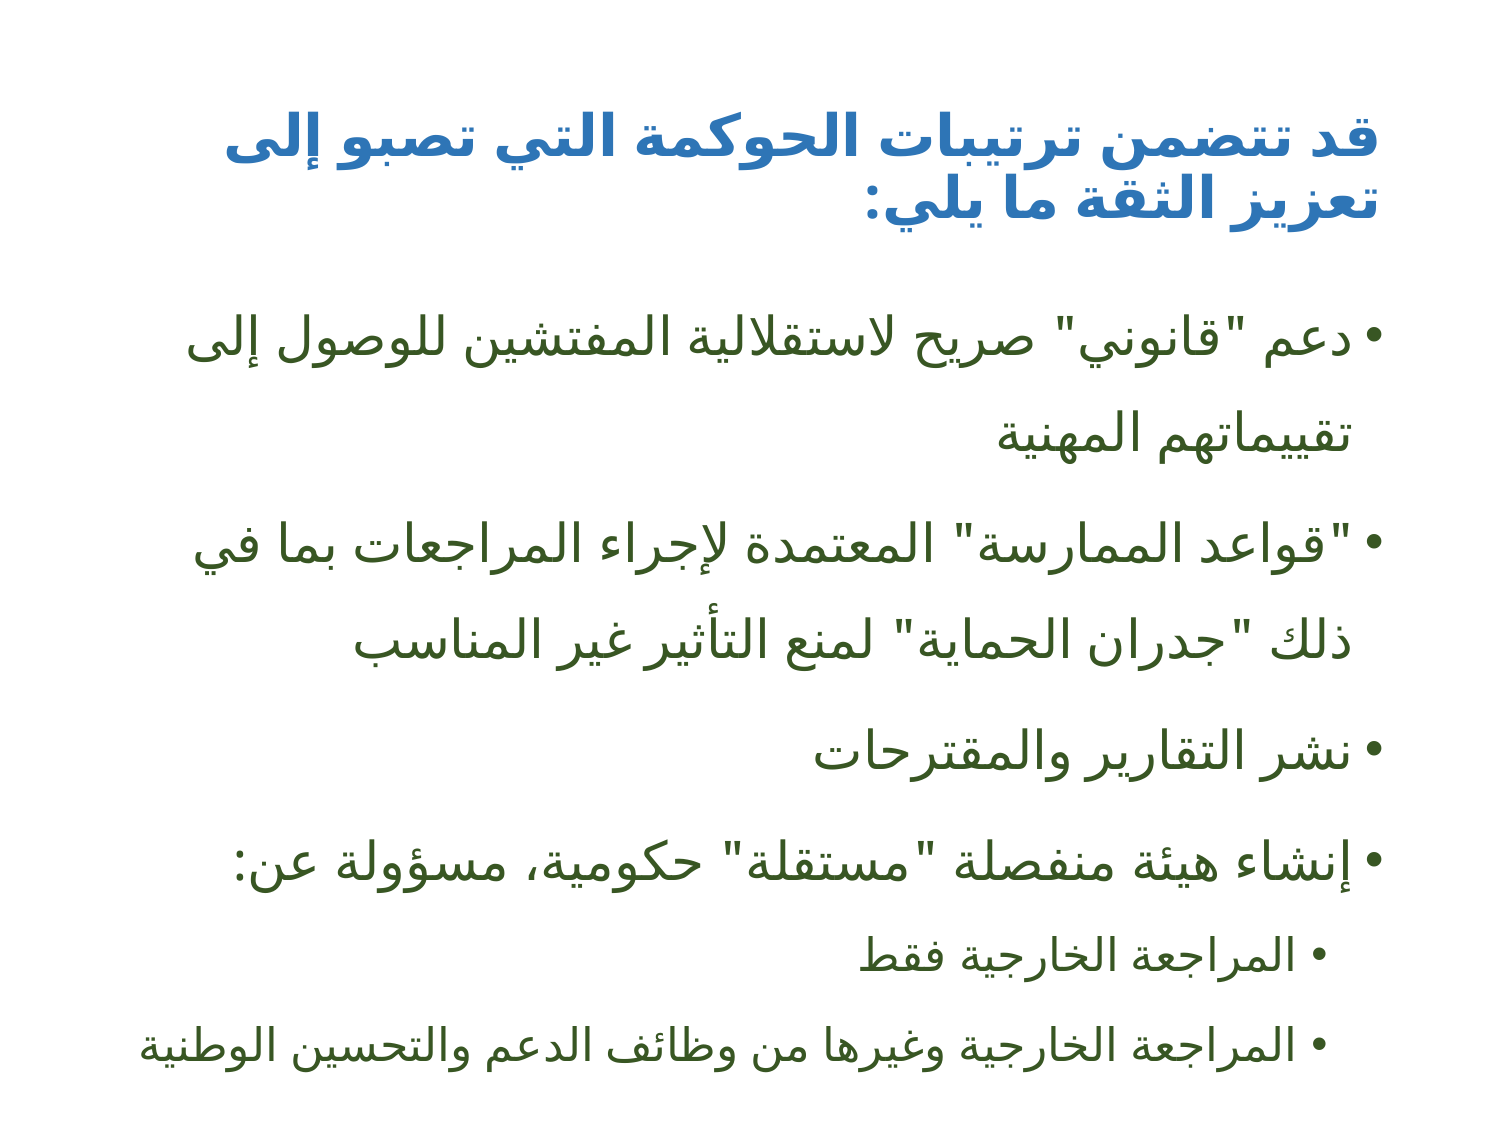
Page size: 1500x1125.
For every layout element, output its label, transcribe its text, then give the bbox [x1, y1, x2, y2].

title قد تتضمن ترتيبات الحوكمة التي تصبو إلى تعزيز الثقة ما يلي: [103, 59, 1397, 262]
list دعم "قانوني" صريح لاستقلالية المفتشين للوصول إلى تقييماتهم المهنية "قواعد الممارسة" المعتمدة لإجراء المراجعات بما في ذلك "جدران الحماية" لمنع التأثير غير المناسب نشر التقارير والمقترحات إنشاء هيئة منفصلة "مستقلة" حكومية، مسؤولة عن: المراجعة الخارجية فقط المراجعة الخارجية وغيرها من وظائف الدعم والتحسين الوطنية [103, 262, 1397, 1093]
